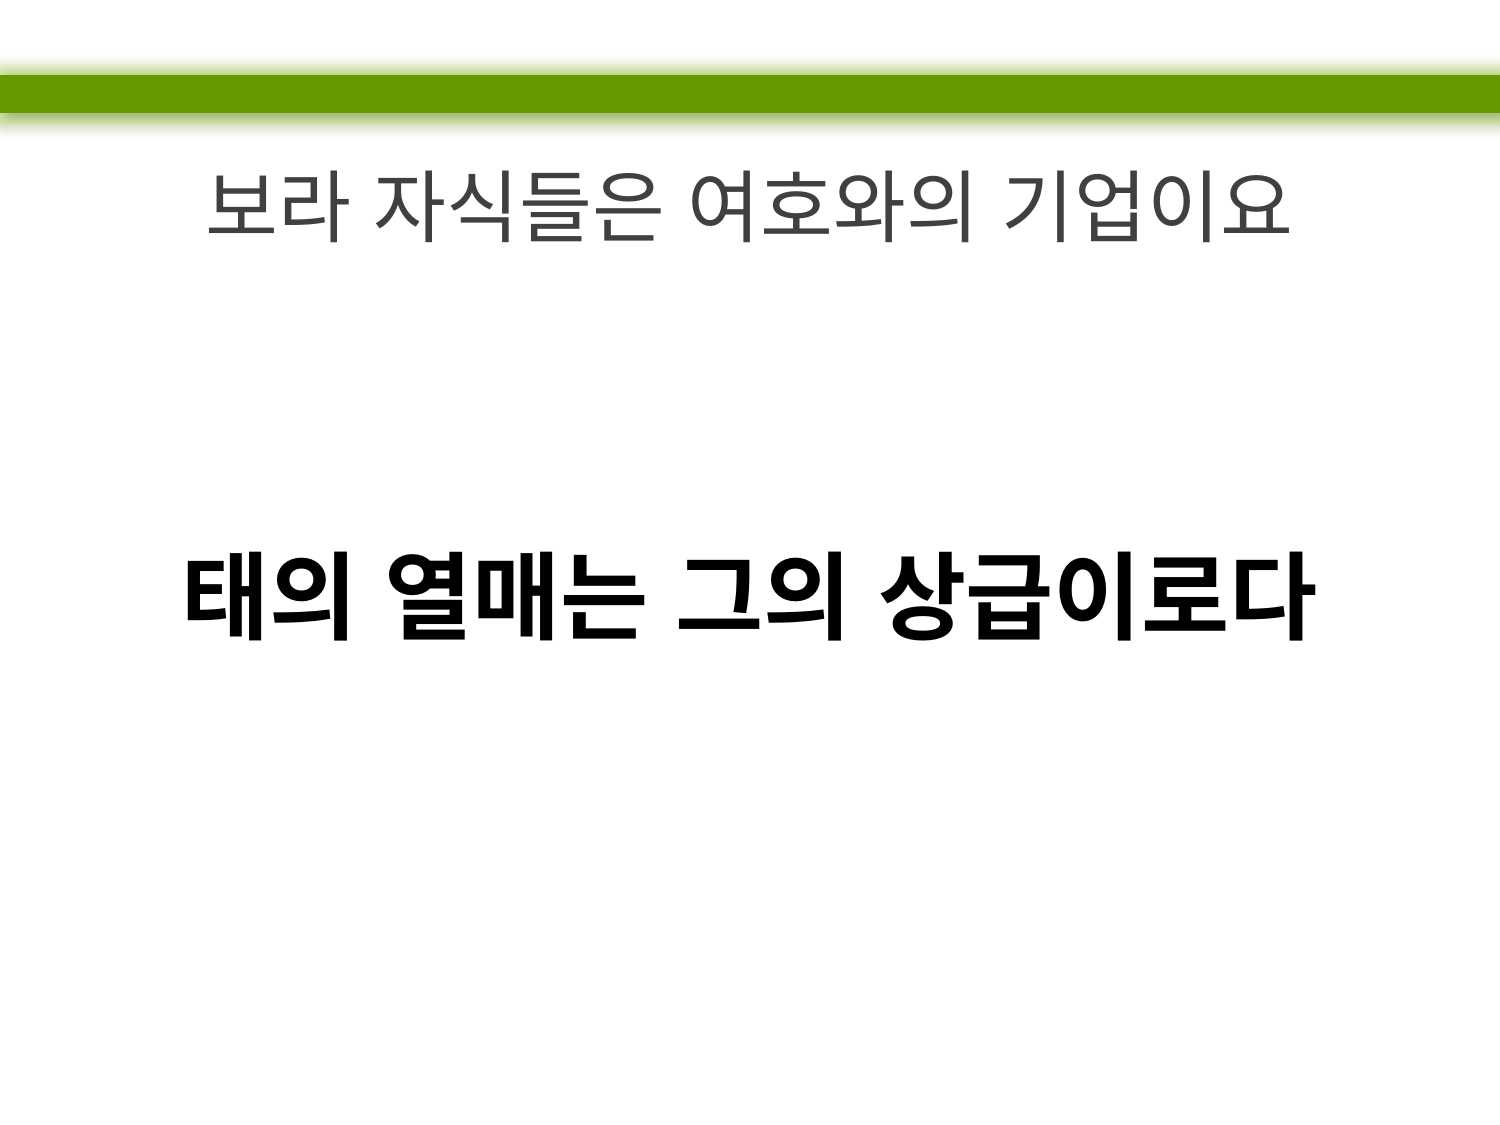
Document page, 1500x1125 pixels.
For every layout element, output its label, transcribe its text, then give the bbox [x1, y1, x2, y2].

text_box [0, 75, 1500, 113]
text_box 태의 열매는 그의 상급이로다 [0, 529, 1500, 660]
text_box 보라 자식들은 여호와의 기업이요 [0, 149, 1500, 260]
